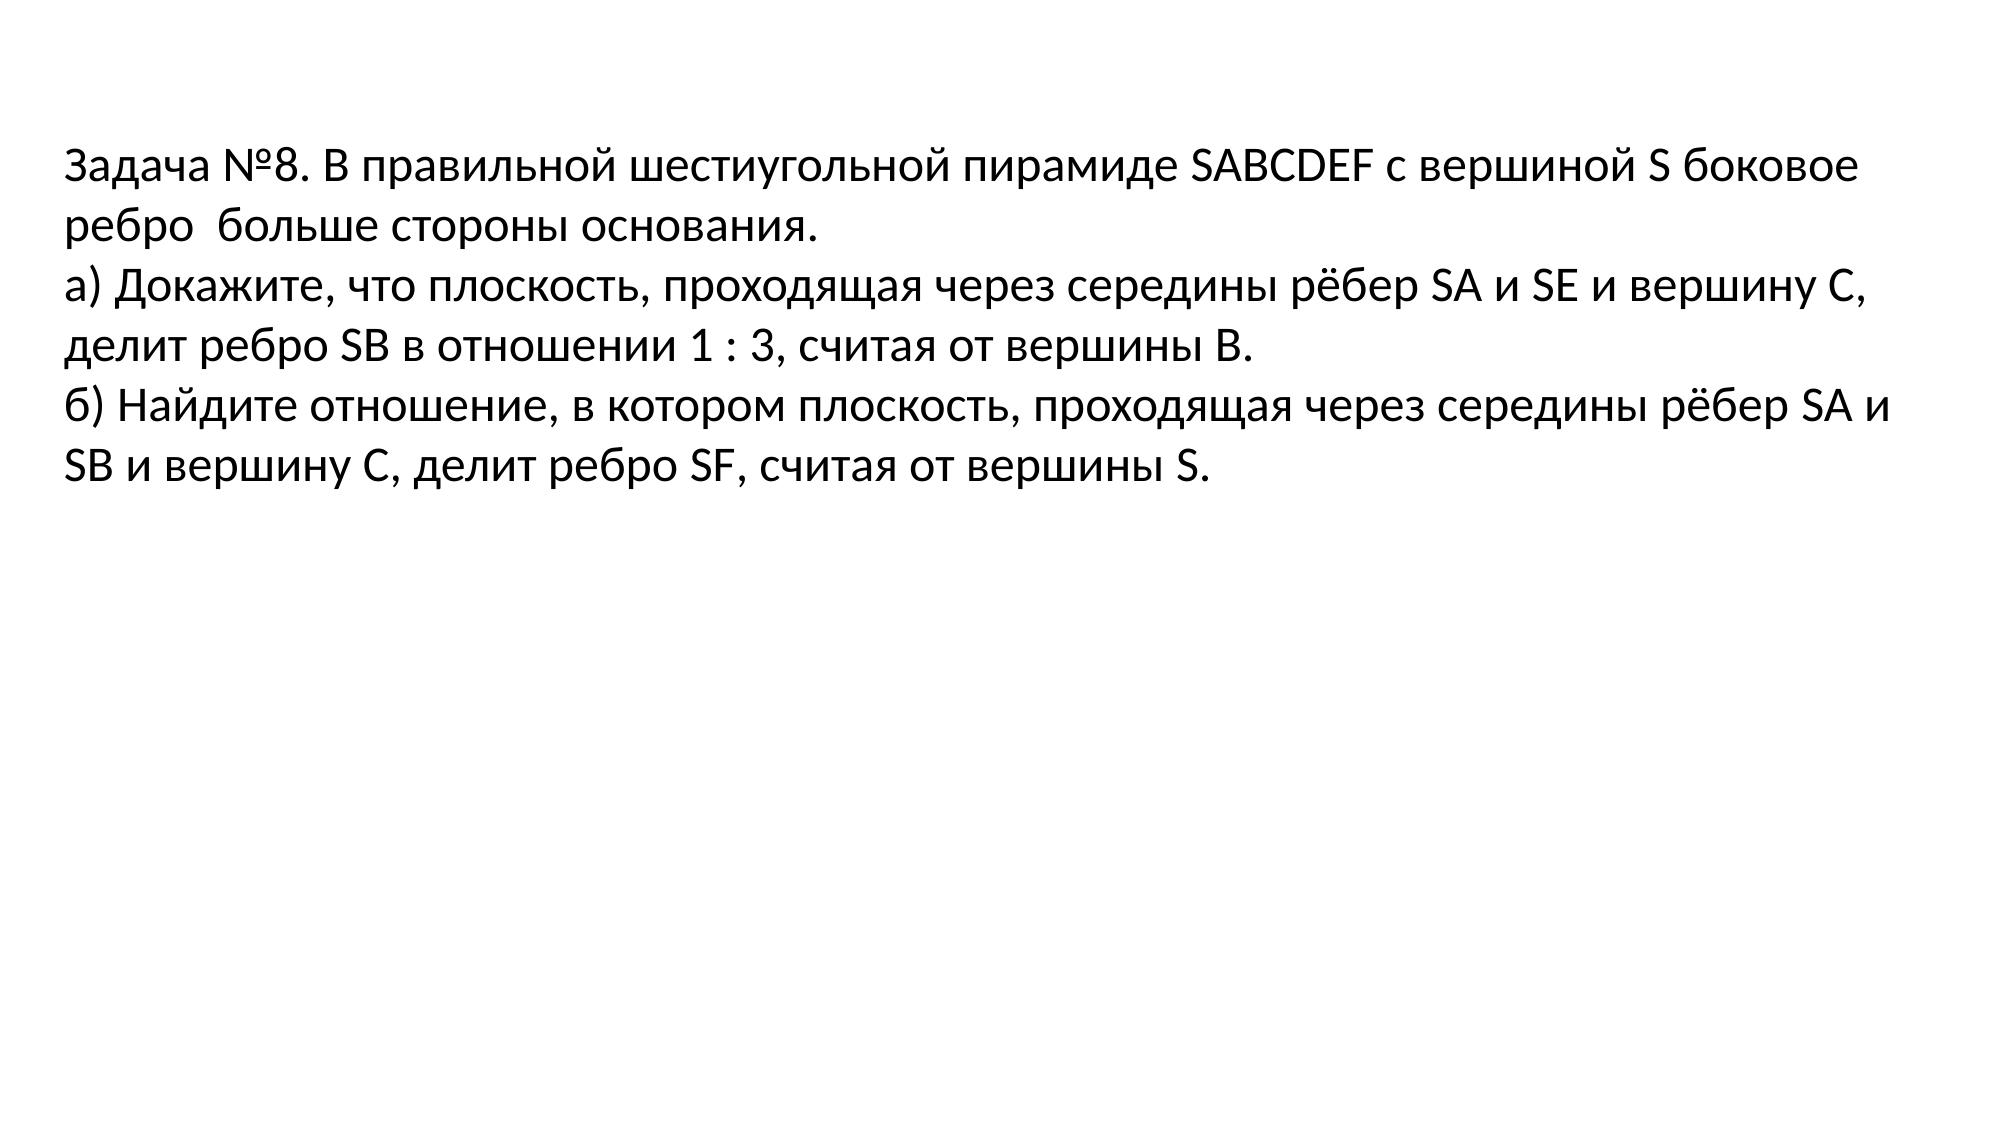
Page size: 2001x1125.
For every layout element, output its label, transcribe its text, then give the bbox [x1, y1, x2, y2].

text_box Задача №8. В правильной шестиугольной пирамиде SABCDEF с вершиной S боковое ребро больше стороны основания. а) Докажите, что плоскость, проходящая через середины рёбер SA и SE и вершину С, делит ребро SB в отношении 1 : 3, считая от вершины В. б) Найдите отношение, в котором плоскость, проходящая через середины рёбер SA и SB и вершину С, делит ребро SF, считая от вершины S. [49, 124, 1912, 499]
